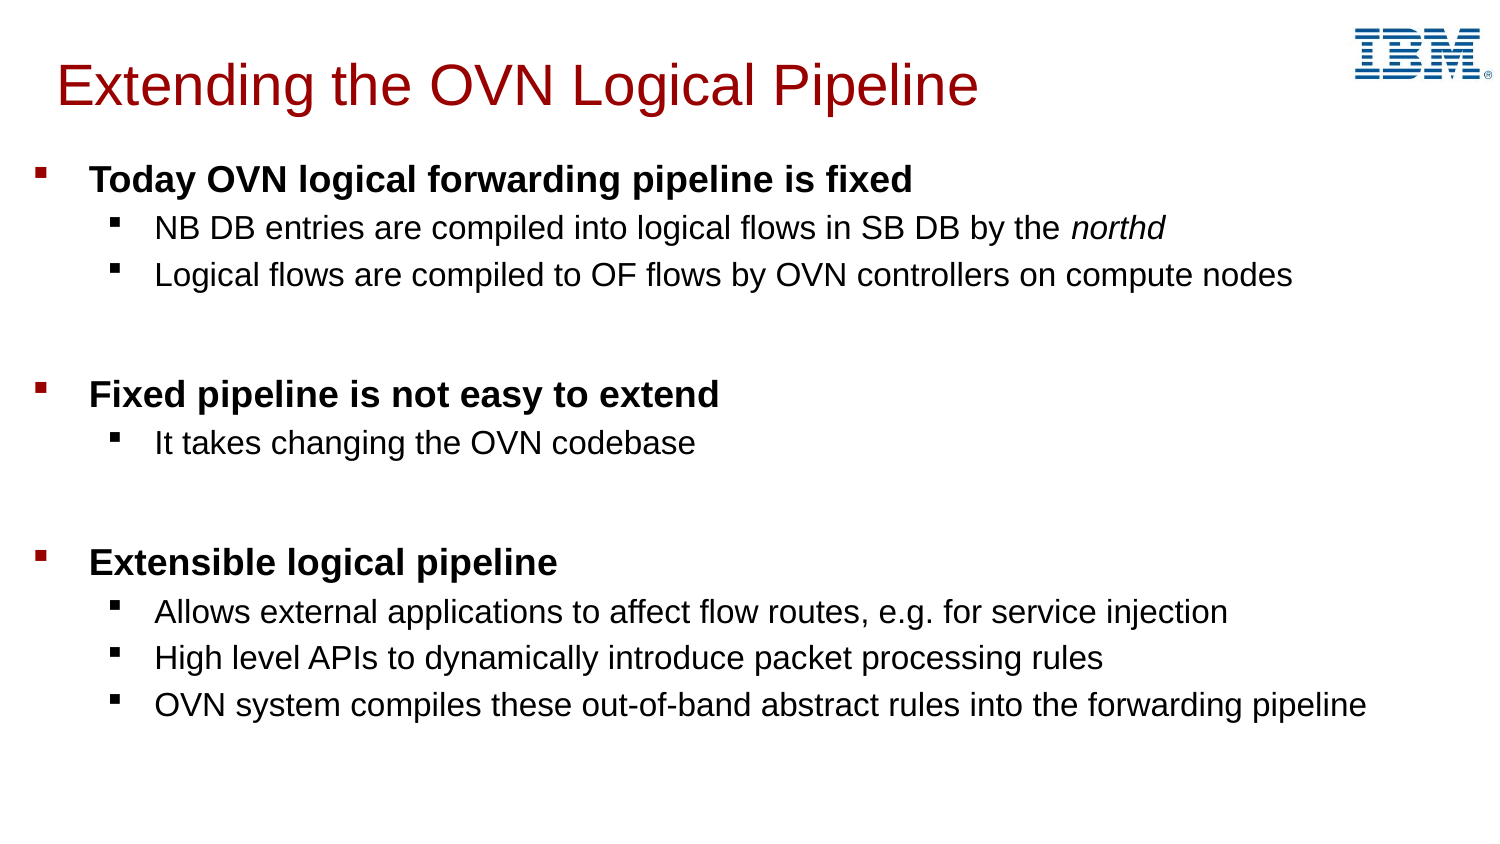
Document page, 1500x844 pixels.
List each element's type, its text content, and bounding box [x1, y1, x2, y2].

title Extending the OVN Logical Pipeline [41, 40, 1459, 148]
picture [1347, 0, 1500, 108]
list Today OVN logical forwarding pipeline is fixed NB DB entries are compiled into logical flows in SB DB by the northd Logical flows are compiled to OF flows by OVN controllers on compute nodes Fixed pipeline is not easy to extend It takes changing the OVN codebase Extensible logical pipeline Allows external applications to affect flow routes, e.g. for service injection High level APIs to dynamically introduce packet processing rules OVN system compiles these out-of-band abstract rules into the forwarding pipeline [17, 147, 1400, 789]
